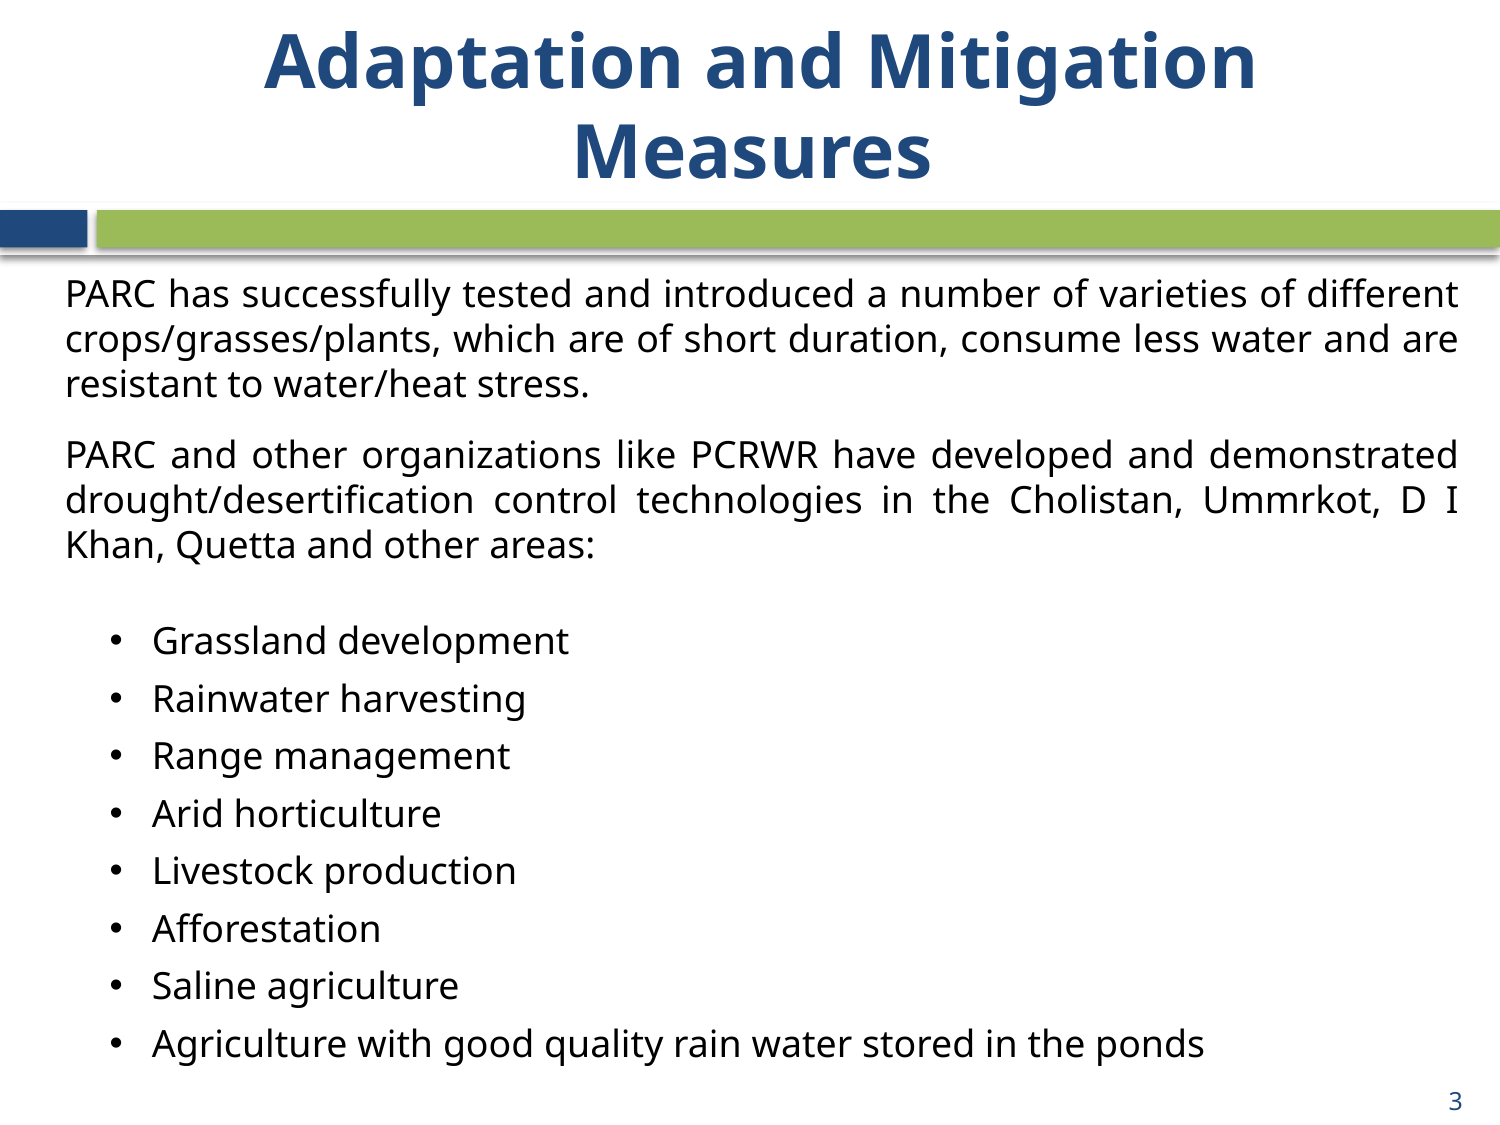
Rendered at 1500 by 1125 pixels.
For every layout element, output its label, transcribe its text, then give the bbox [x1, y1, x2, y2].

text_box Adaptation and Mitigation Measures [86, 50, 1438, 156]
slide_number 3 [1411, 1080, 1500, 1125]
text_box PARC has successfully tested and introduced a number of varieties of different crops/grasses/plants, which are of short duration, consume less water and are resistant to water/heat stress. PARC and other organizations like PCRWR have developed and demonstrated drought/desertification control technologies in the Cholistan, Ummrkot, D I Khan, Quetta and other areas: Grassland development Rainwater harvesting Range management Arid horticulture Livestock production Afforestation Saline agriculture Agriculture with good quality rain water stored in the ponds [49, 262, 1475, 1073]
